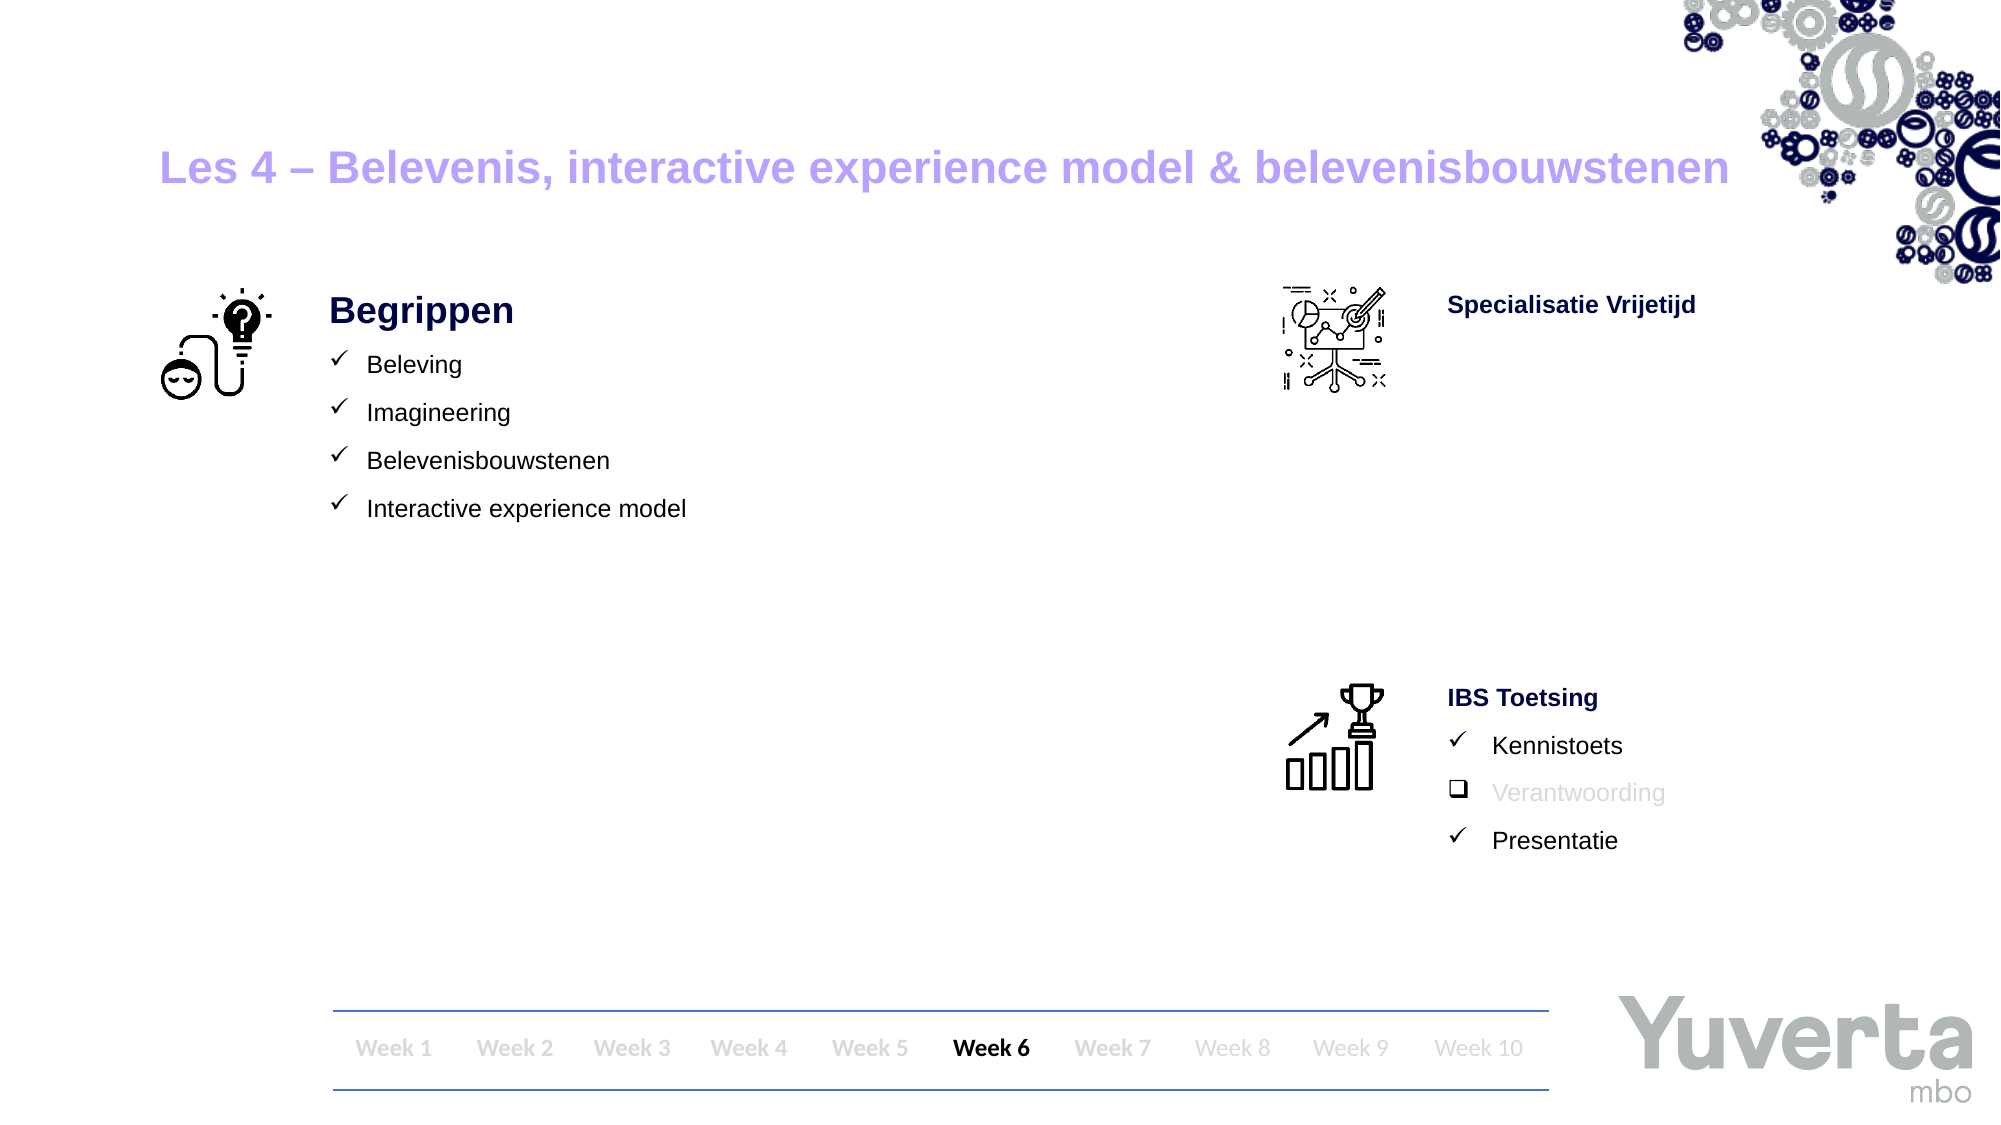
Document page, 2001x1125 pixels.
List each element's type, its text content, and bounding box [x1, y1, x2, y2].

text_box IBS Toetsing Kennistoets Verantwoording Presentatie [1432, 677, 1853, 1011]
table_header Week 2 [455, 1012, 576, 1089]
table_header Week 8 [1173, 1012, 1293, 1089]
table_header Week 4 [689, 1012, 810, 1089]
table_header Week 6 [931, 1012, 1052, 1089]
table_header Week 10 [1410, 1012, 1549, 1089]
table_header Week 5 [810, 1012, 931, 1089]
table_header Week 9 [1293, 1012, 1410, 1089]
text_box Les 4 – Belevenis, interactive experience model & belevenisbouwstenen [137, 59, 1753, 278]
text_box Begrippen Beleving Imagineering Belevenisbouwstenen Interactive experience model [314, 283, 984, 783]
picture [0, 0, 2000, 1125]
table_header Week 1 [333, 1012, 455, 1089]
text_box Specialisatie Vrijetijd [1432, 284, 1853, 619]
table_header Week 7 [1052, 1012, 1173, 1089]
table_header Week 3 [576, 1012, 689, 1089]
